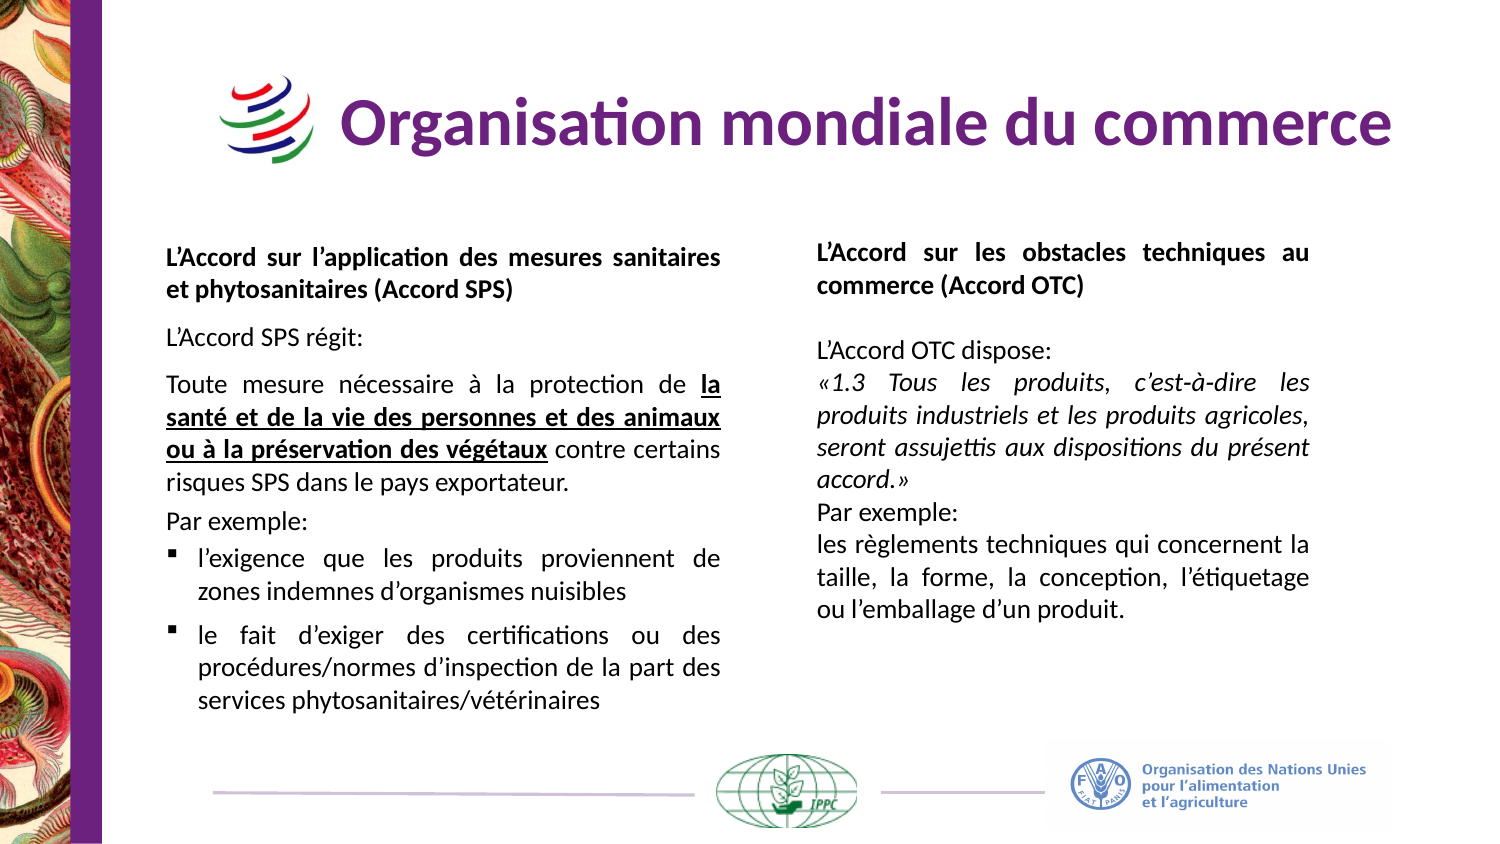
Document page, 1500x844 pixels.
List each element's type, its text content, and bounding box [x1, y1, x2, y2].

text_box Organisation mondiale du commerce [332, 82, 1406, 156]
list L’Accord sur l’application des mesures sanitaires et phytosanitaires (Accord SPS) L’Accord SPS régit: Toute mesure nécessaire à la protection de la santé et de la vie des personnes et des animaux ou à la préservation des végétaux contre certains risques SPS dans le pays exportateur. Par exemple: l’exigence que les produits proviennent de zones indemnes d’organismes nuisibles le fait d’exiger des certifications ou des procédures/normes d’inspection de la part des services phytosanitaires/vétérinaires [151, 231, 736, 741]
picture [216, 73, 320, 165]
picture [1045, 739, 1390, 832]
text_box L’Accord sur les obstacles techniques au commerce (Accord OTC) L’Accord OTC dispose: «1.3 Tous les produits, c’est‑à‑dire les produits industriels et les produits agricoles, seront assujettis aux dispositions du présent accord.» Par exemple: les règlements techniques qui concernent la taille, la forme, la conception, l’étiquetage ou l’emballage d’un produit. [802, 227, 1325, 670]
picture [0, 0, 70, 844]
